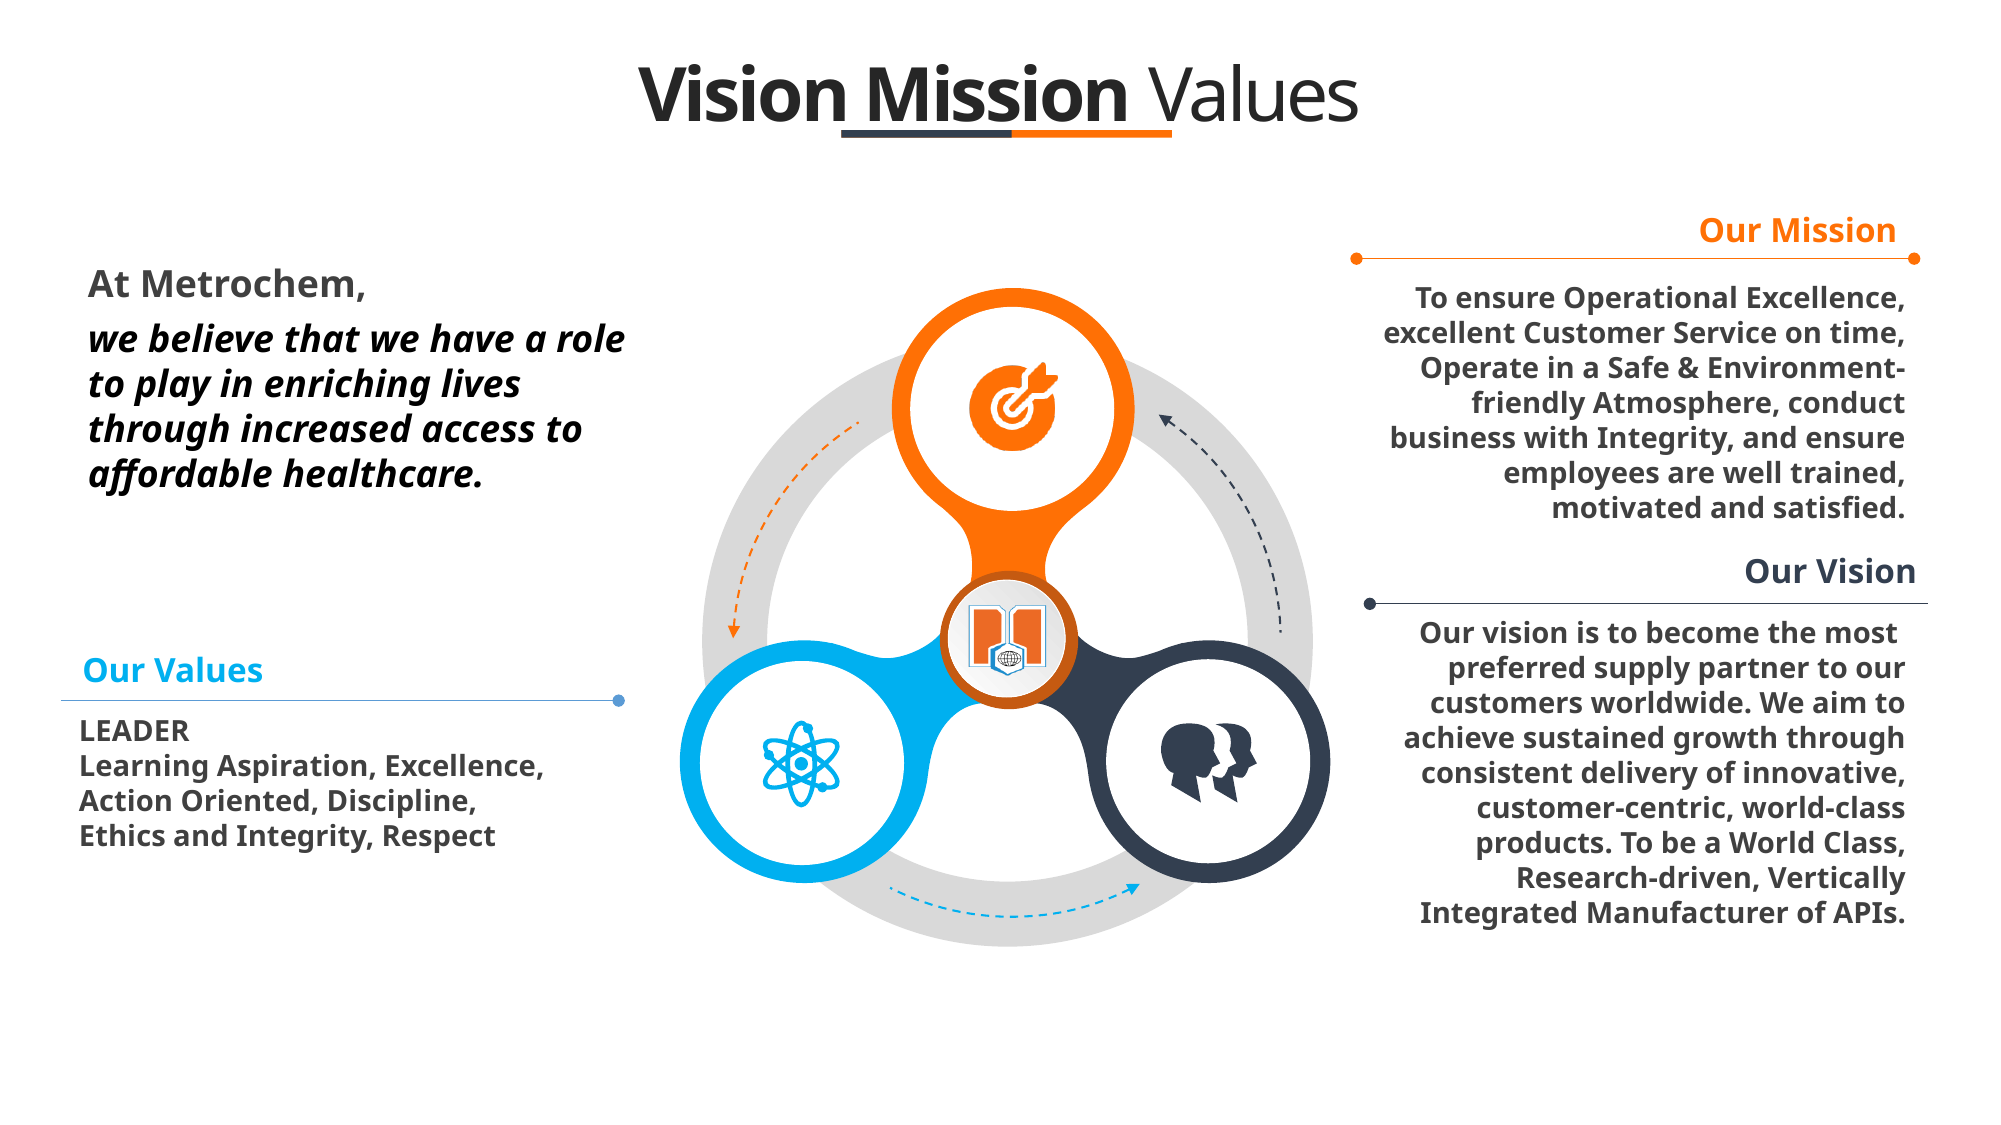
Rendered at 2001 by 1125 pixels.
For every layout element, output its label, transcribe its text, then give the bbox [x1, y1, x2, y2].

picture [963, 359, 1061, 457]
text_box Vision Mission Values [197, 43, 1802, 140]
text_box Our Mission [1356, 202, 1913, 257]
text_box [841, 130, 1172, 138]
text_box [1159, 723, 1257, 803]
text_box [73, 252, 671, 505]
text_box Our vision is to become the most preferred supply partner to our customers worldwide. We aim to achieve sustained growth through consistent delivery of innovative, customer-centric, world-class products. To be a World Class, Research-driven, Vertically Integrated Manufacturer of APIs. [1369, 607, 1921, 937]
text_box To ensure Operational Excellence, excellent Customer Service on time, Operate in a Safe & Environment-friendly Atmosphere, conduct business with Integrity, and ensure employees are well trained, motivated and satisfied. [1366, 272, 1921, 532]
text_box Our Values [67, 641, 621, 697]
text_box Our Vision [1378, 543, 1932, 598]
picture [963, 592, 1053, 685]
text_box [663, 271, 1347, 947]
text_box LEADER Learning Aspiration, Excellence, Action Oriented, Discipline, Ethics and Integrity, Respect [64, 705, 653, 860]
